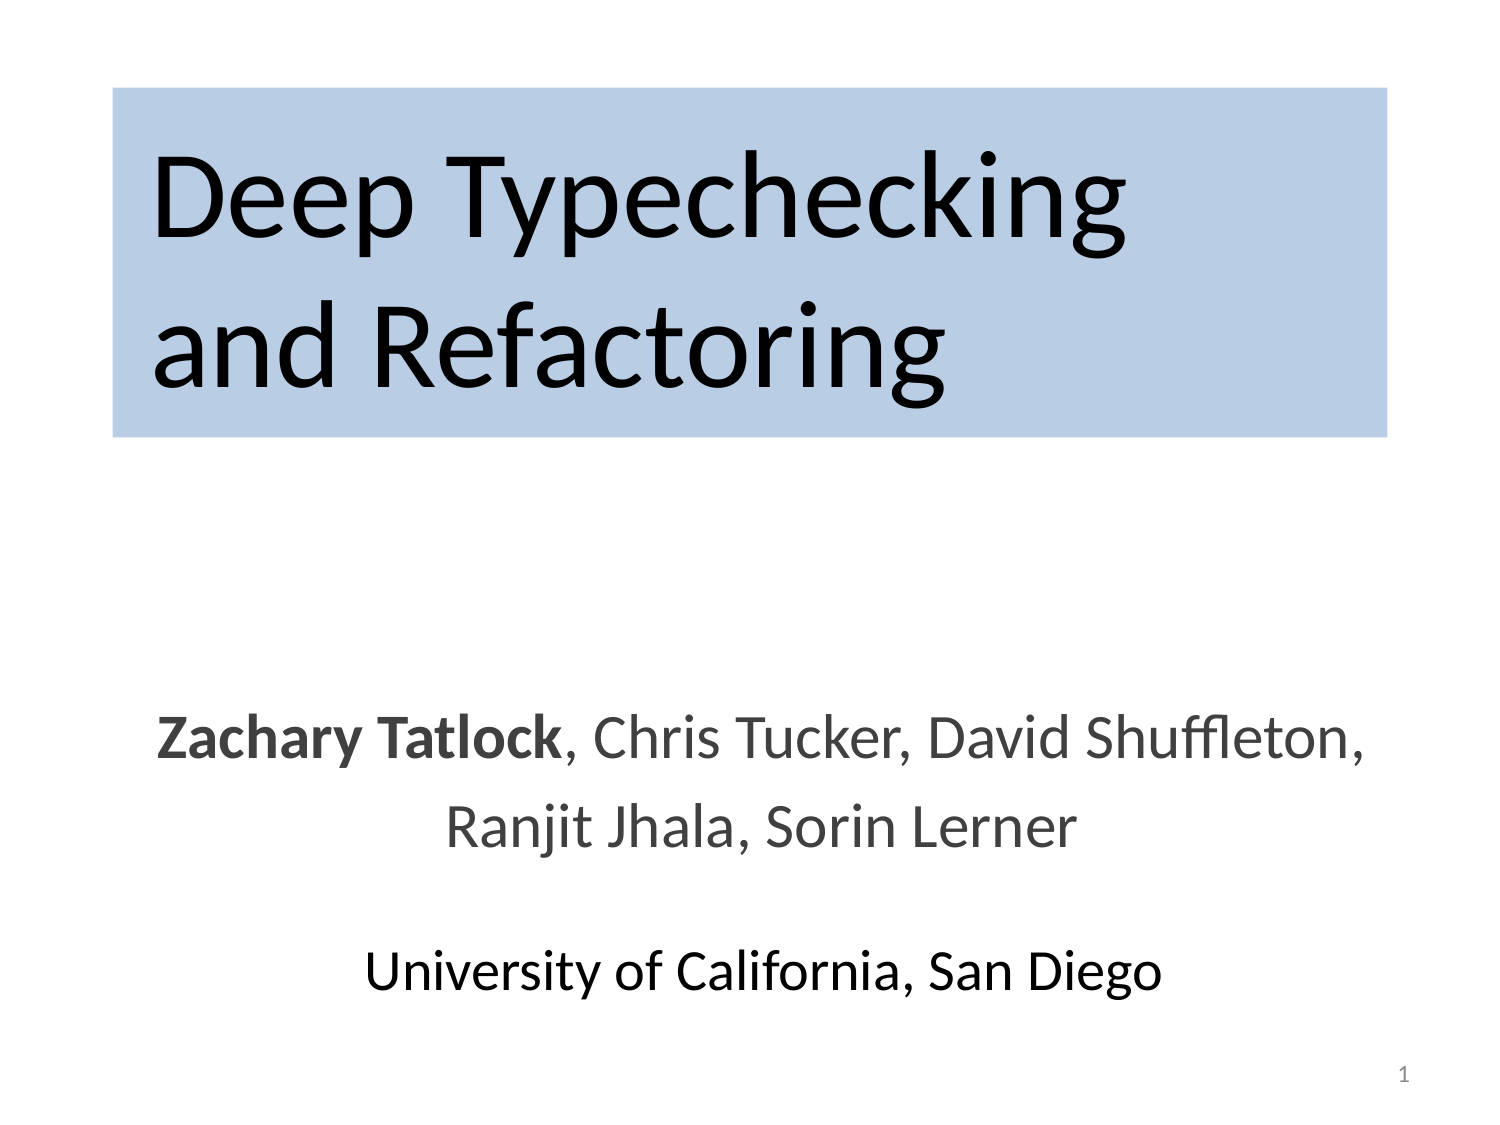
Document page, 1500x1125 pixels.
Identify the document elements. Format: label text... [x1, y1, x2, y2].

slide_number 1 [1074, 1042, 1425, 1103]
title Deep Typechecking and Refactoring [112, 87, 1388, 438]
subtitle Zachary Tatlock, Chris Tucker, David Shuffleton, Ranjit Jhala, Sorin Lerner [137, 687, 1388, 888]
text_box University of California, San Diego [350, 924, 1213, 1010]
